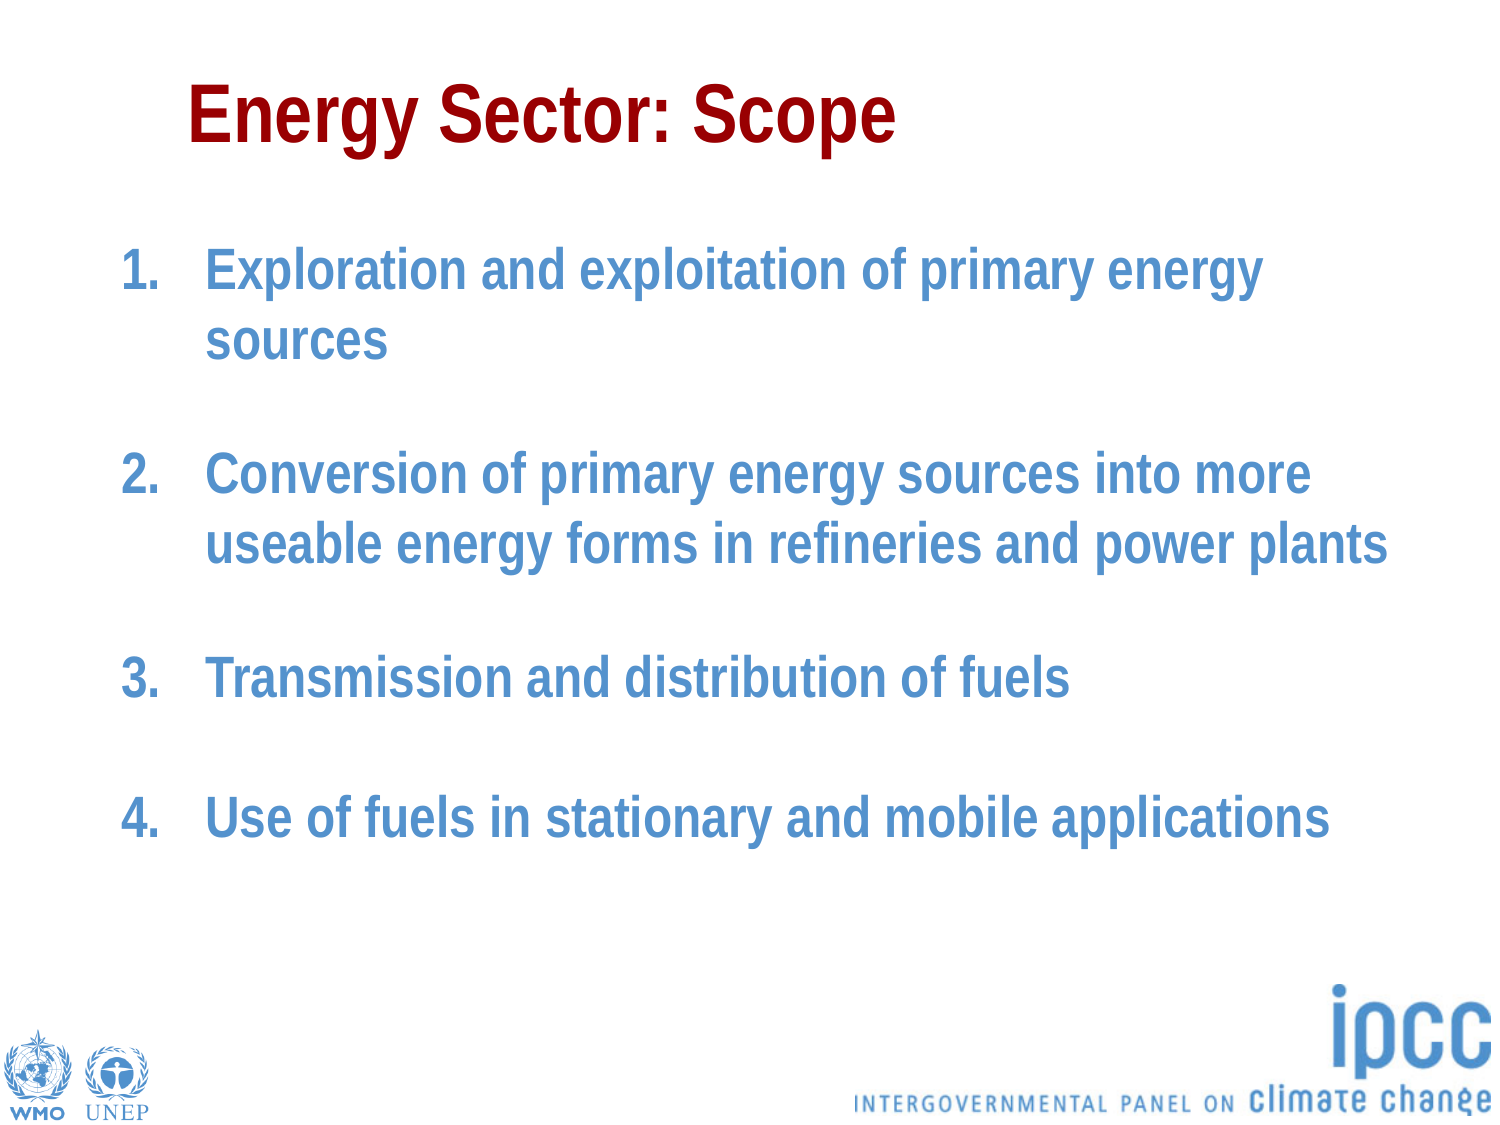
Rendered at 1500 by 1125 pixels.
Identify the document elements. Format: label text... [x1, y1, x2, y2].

picture [0, 1027, 153, 1125]
list Exploration and exploitation of primary energy sources Conversion of primary energy sources into more useable energy forms in refineries and power plants Transmission and distribution of fuels Use of fuels in stationary and mobile applications [106, 223, 1417, 1009]
picture [855, 984, 1491, 1116]
title Energy Sector: Scope [172, 26, 1472, 193]
